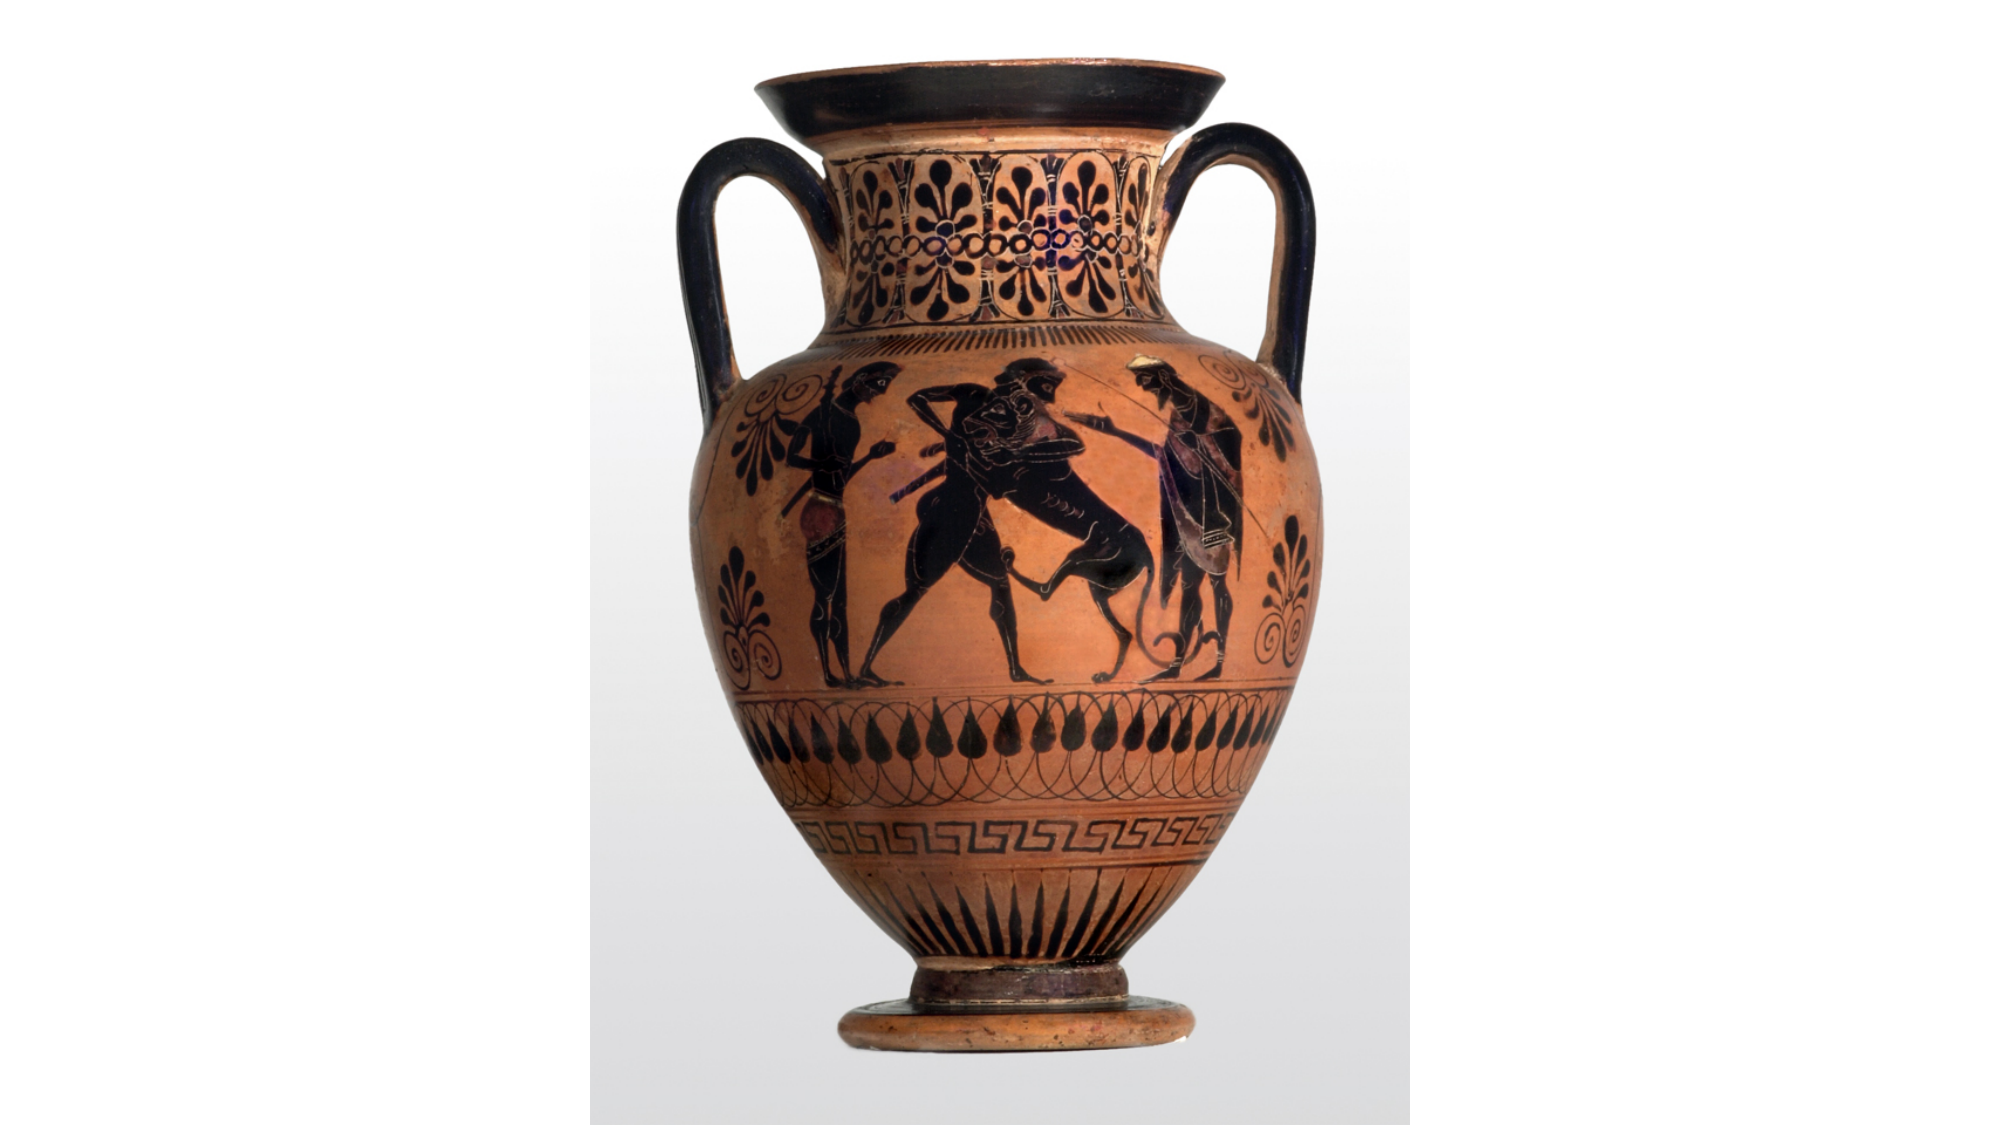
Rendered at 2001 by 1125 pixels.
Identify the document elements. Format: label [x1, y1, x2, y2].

picture [590, 0, 1410, 1125]
